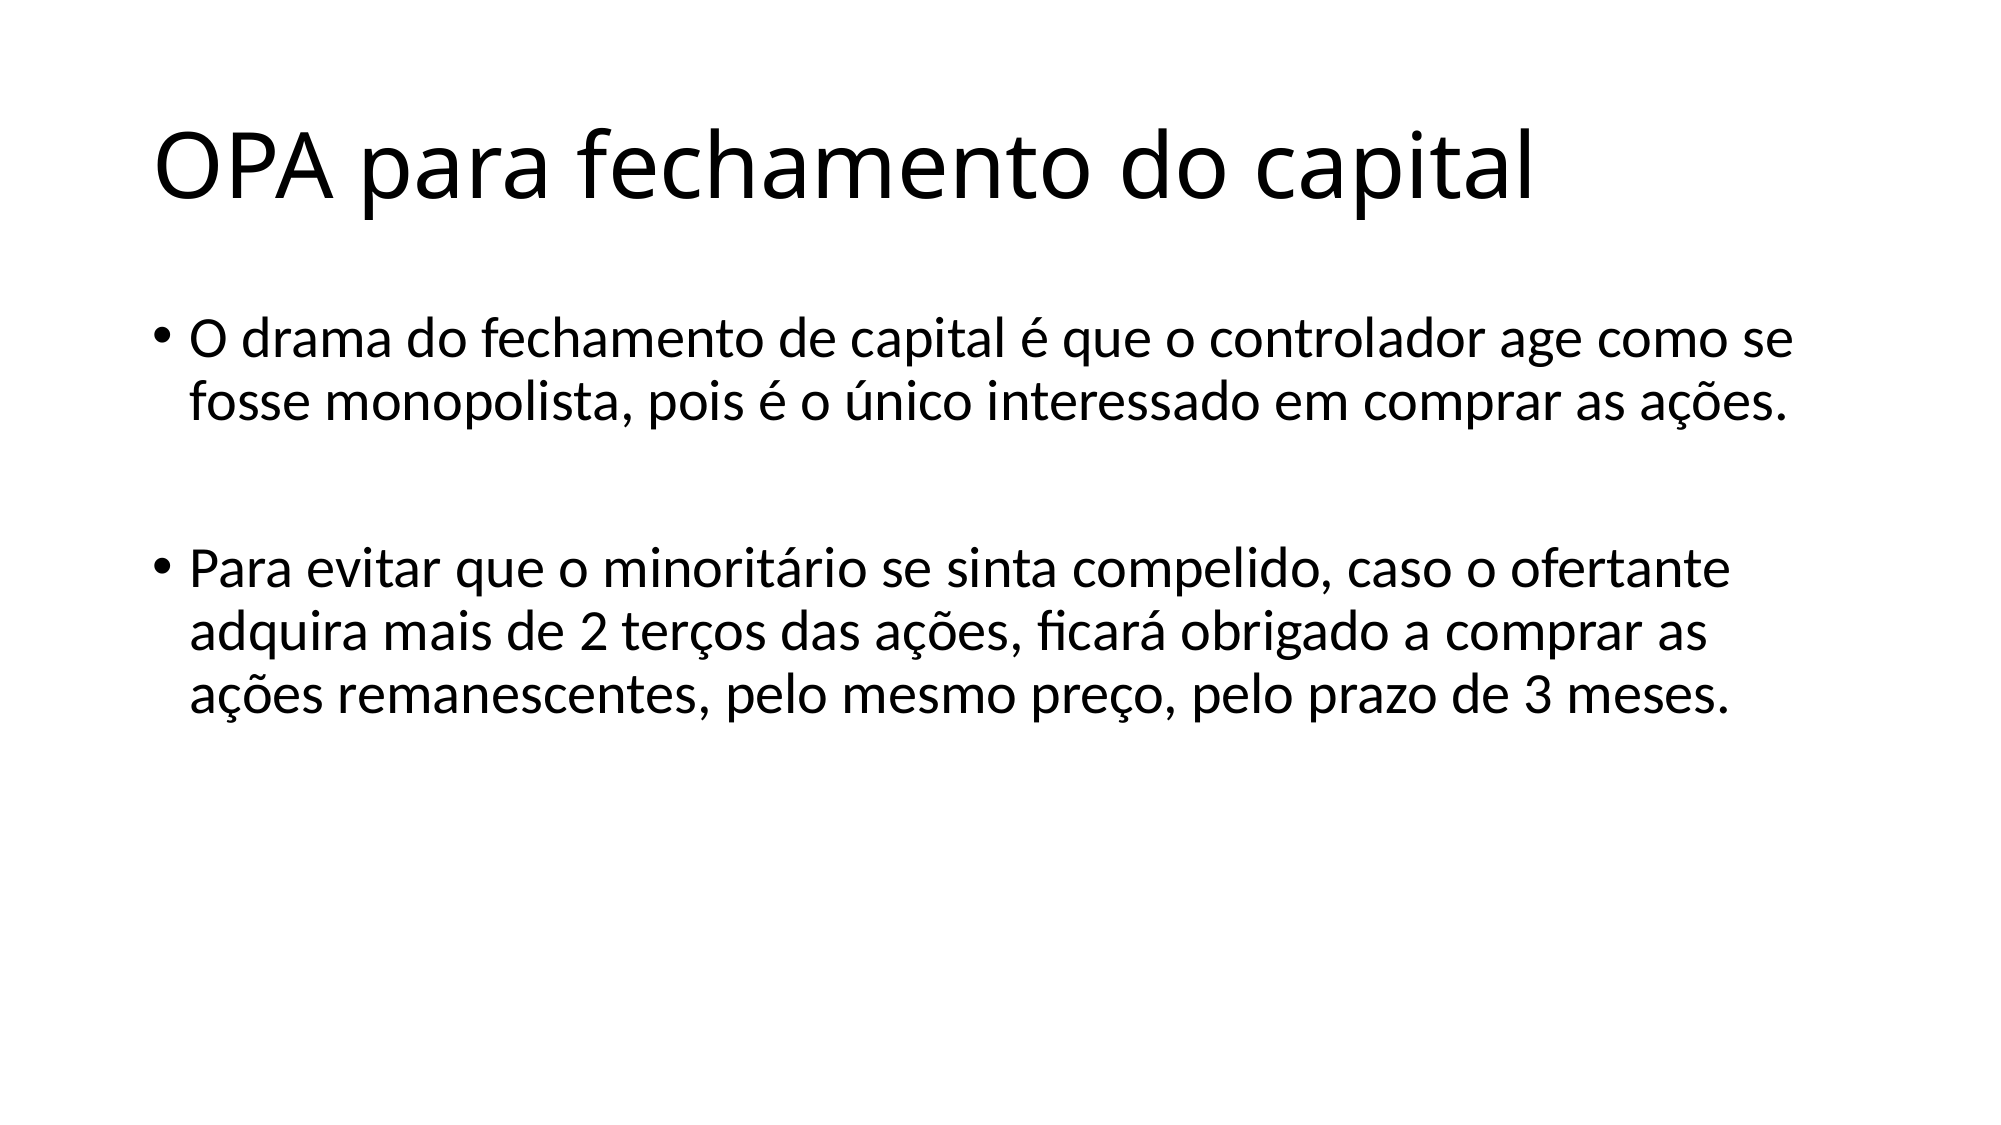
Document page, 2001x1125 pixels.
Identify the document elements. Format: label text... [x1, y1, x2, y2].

list O drama do fechamento de capital é que o controlador age como se fosse monopolista, pois é o único interessado em comprar as ações. Para evitar que o minoritário se sinta compelido, caso o ofertante adquira mais de 2 terços das ações, ficará obrigado a comprar as ações remanescentes, pelo mesmo preço, pelo prazo de 3 meses. [137, 299, 1863, 1014]
title OPA para fechamento do capital [137, 59, 1863, 278]
